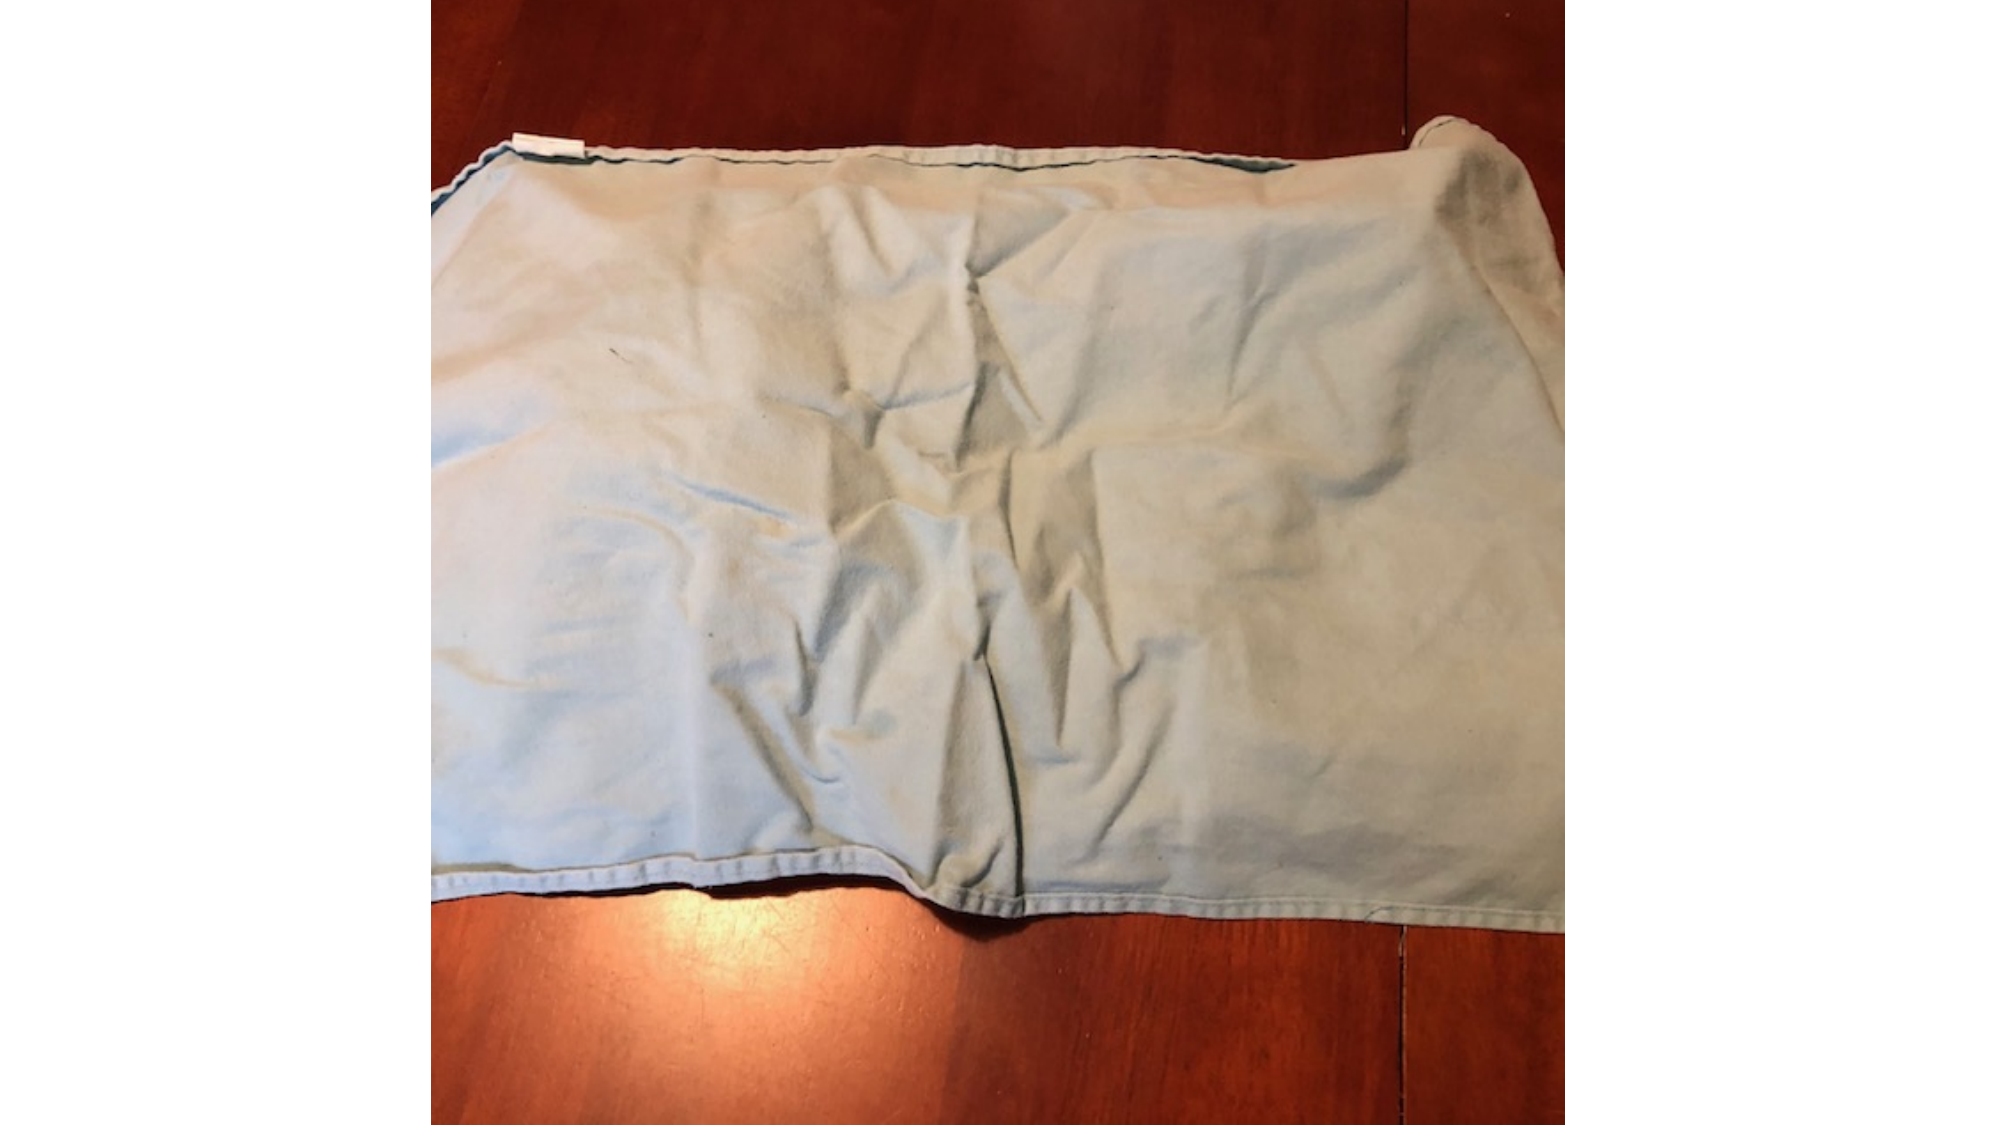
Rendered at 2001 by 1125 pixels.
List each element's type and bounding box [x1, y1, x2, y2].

picture [431, 0, 1565, 1125]
